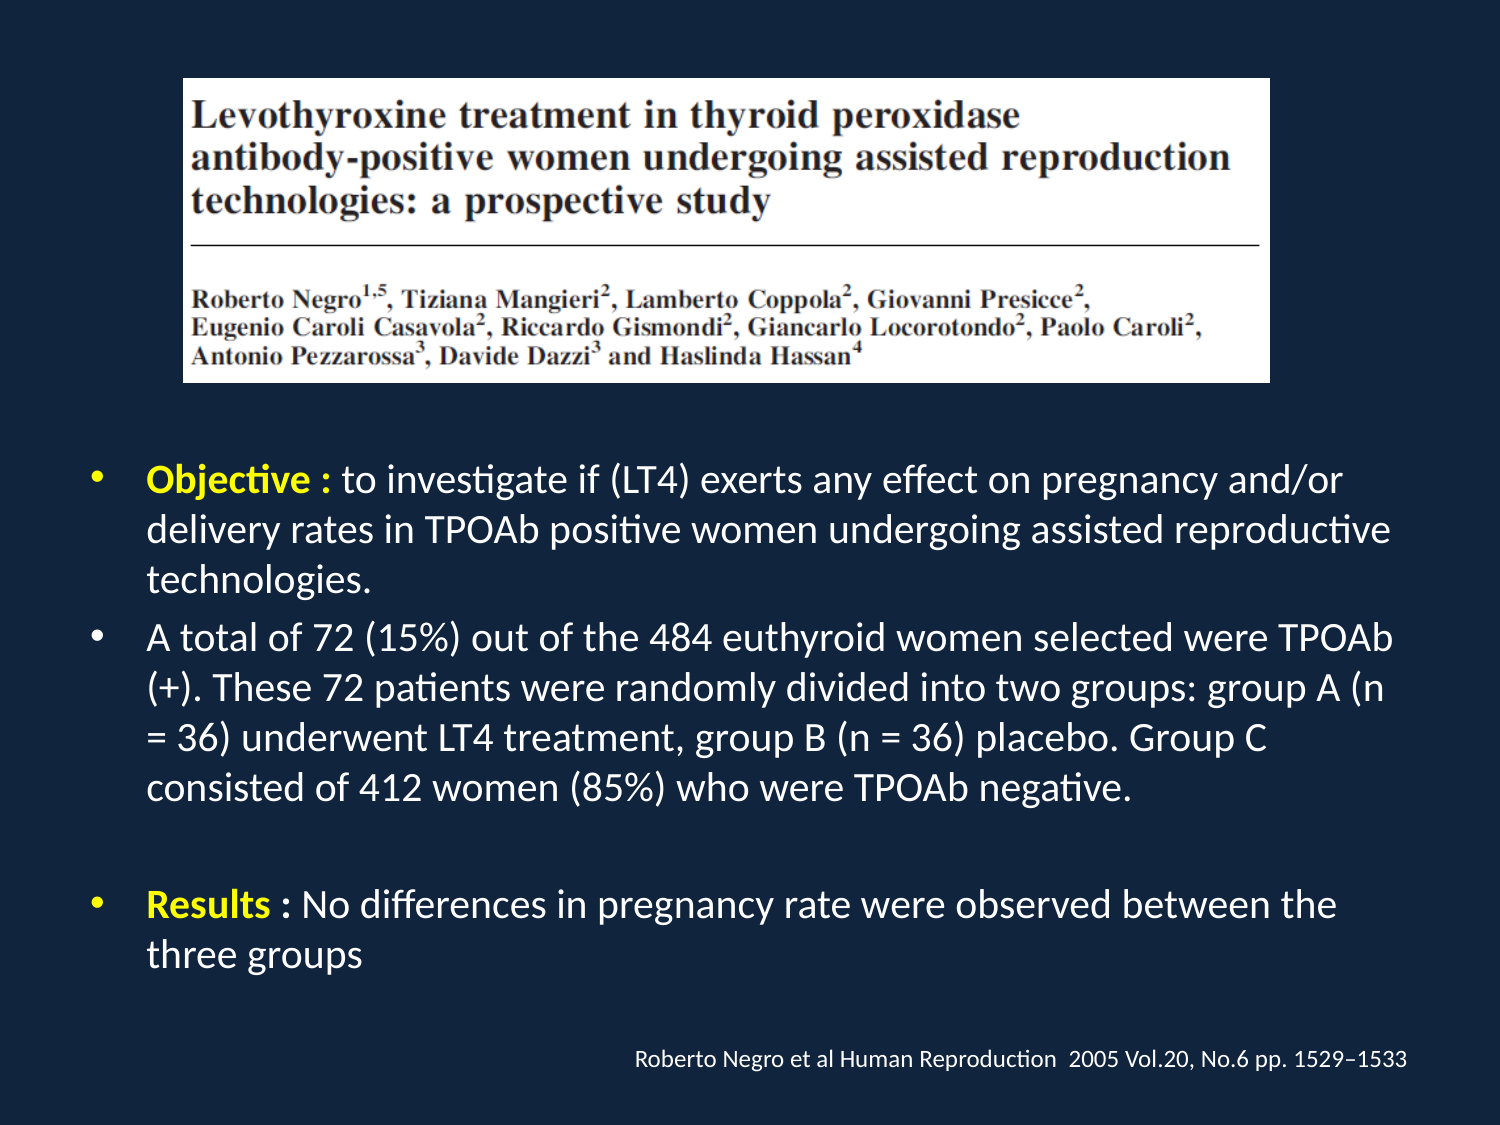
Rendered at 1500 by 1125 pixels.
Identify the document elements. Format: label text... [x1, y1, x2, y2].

text_box Roberto Negro et al Human Reproduction 2005 Vol.20, No.6 pp. 1529–1533 [620, 1035, 1500, 1080]
picture [182, 77, 1270, 383]
list Objective : to investigate if (LT4) exerts any effect on pregnancy and/or delivery rates in TPOAb positive women undergoing assisted reproductive technologies. A total of 72 (15%) out of the 484 euthyroid women selected were TPOAb (+). These 72 patients were randomly divided into two groups: group A (n = 36) underwent LT4 treatment, group B (n = 36) placebo. Group C consisted of 412 women (85%) who were TPOAb negative. Results : No differences in pregnancy rate were observed between the three groups [75, 262, 1425, 1005]
